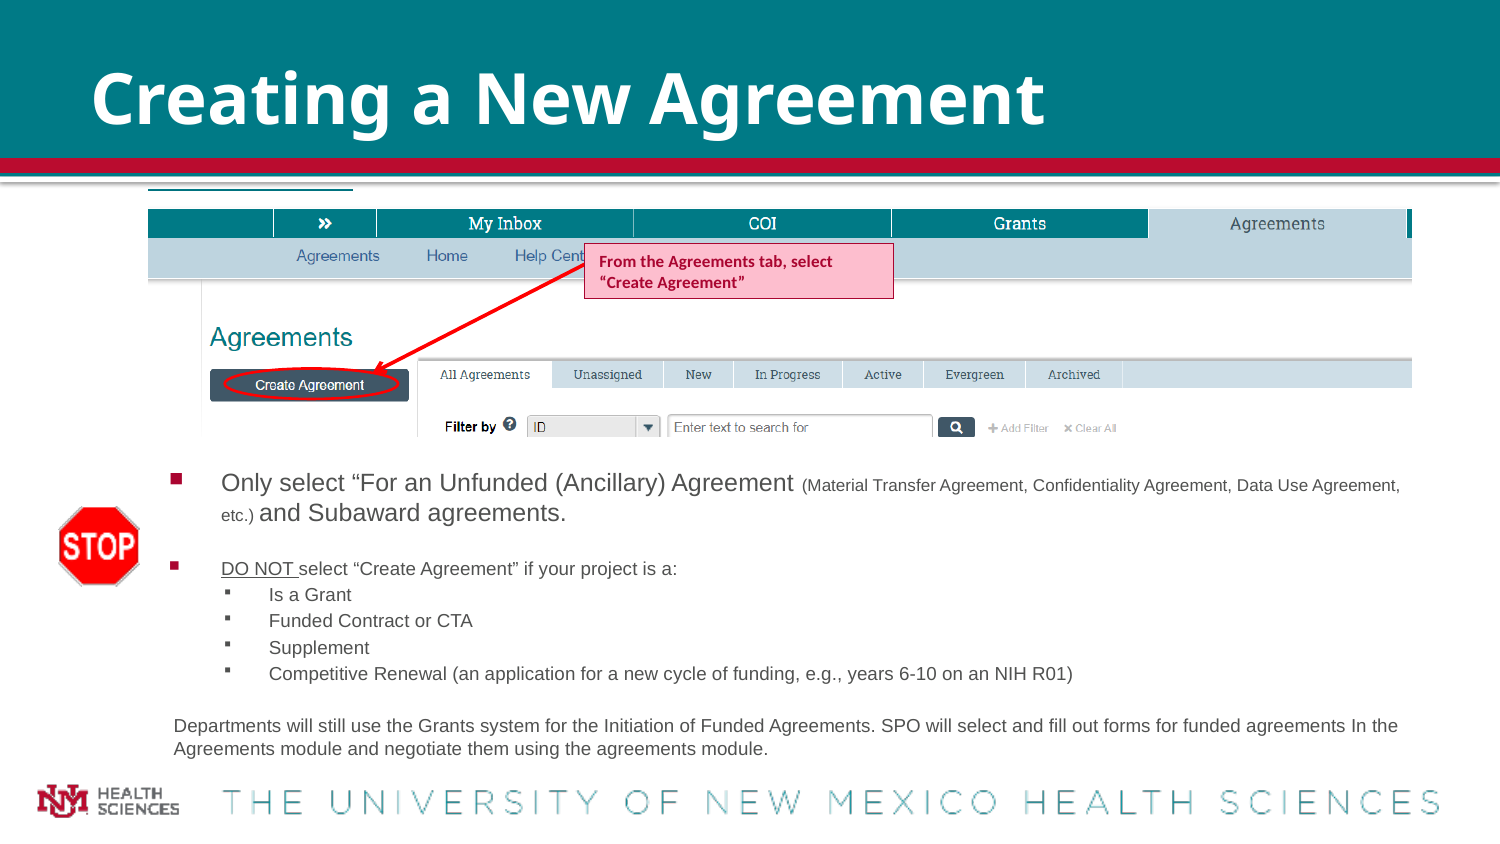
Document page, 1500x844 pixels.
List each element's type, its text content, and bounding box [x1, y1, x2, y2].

picture [58, 506, 140, 587]
list Only select “For an Unfunded (Ancillary) Agreement (Material Transfer Agreement, Confidentiality Agreement, Data Use Agreement, etc.) and Subaward agreements. DO NOT select “Create Agreement” if your project is a: Is a Grant Funded Contract or CTA Supplement Competitive Renewal (an application for a new cycle of funding, e.g., years 6-10 on an NIH R01) Departments will still use the Grants system for the Initiation of Funded Agreements. SPO will select and fill out forms for funded agreements In the Agreements module and negotiate them using the agreements module. [140, 451, 1421, 734]
picture [27, 759, 1500, 844]
title Creating a New Agreement [75, 19, 1425, 174]
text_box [372, 264, 585, 373]
picture [148, 189, 1412, 476]
